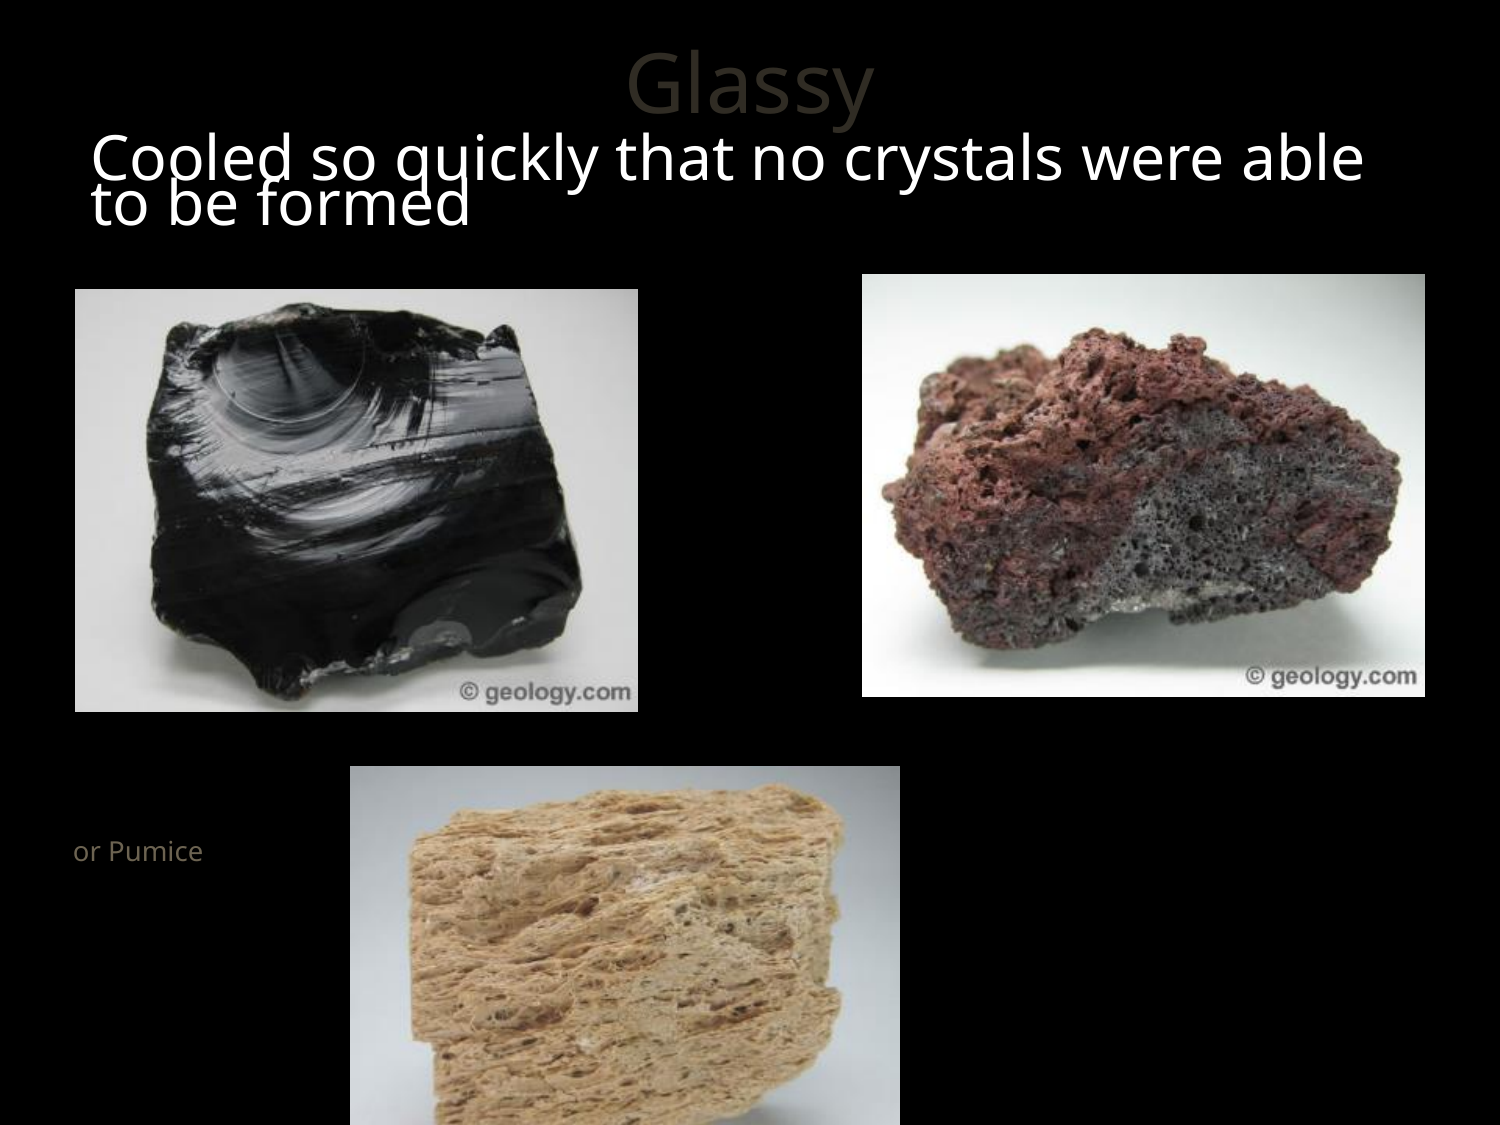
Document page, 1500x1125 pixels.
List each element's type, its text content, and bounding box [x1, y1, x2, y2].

title Glassy [75, 45, 1425, 137]
list Cooled so quickly that no crystals were able to be formed Obsidian Scoria or Pumice [0, 137, 1425, 1006]
picture [74, 289, 638, 712]
picture [862, 274, 1426, 698]
picture [350, 765, 901, 1125]
